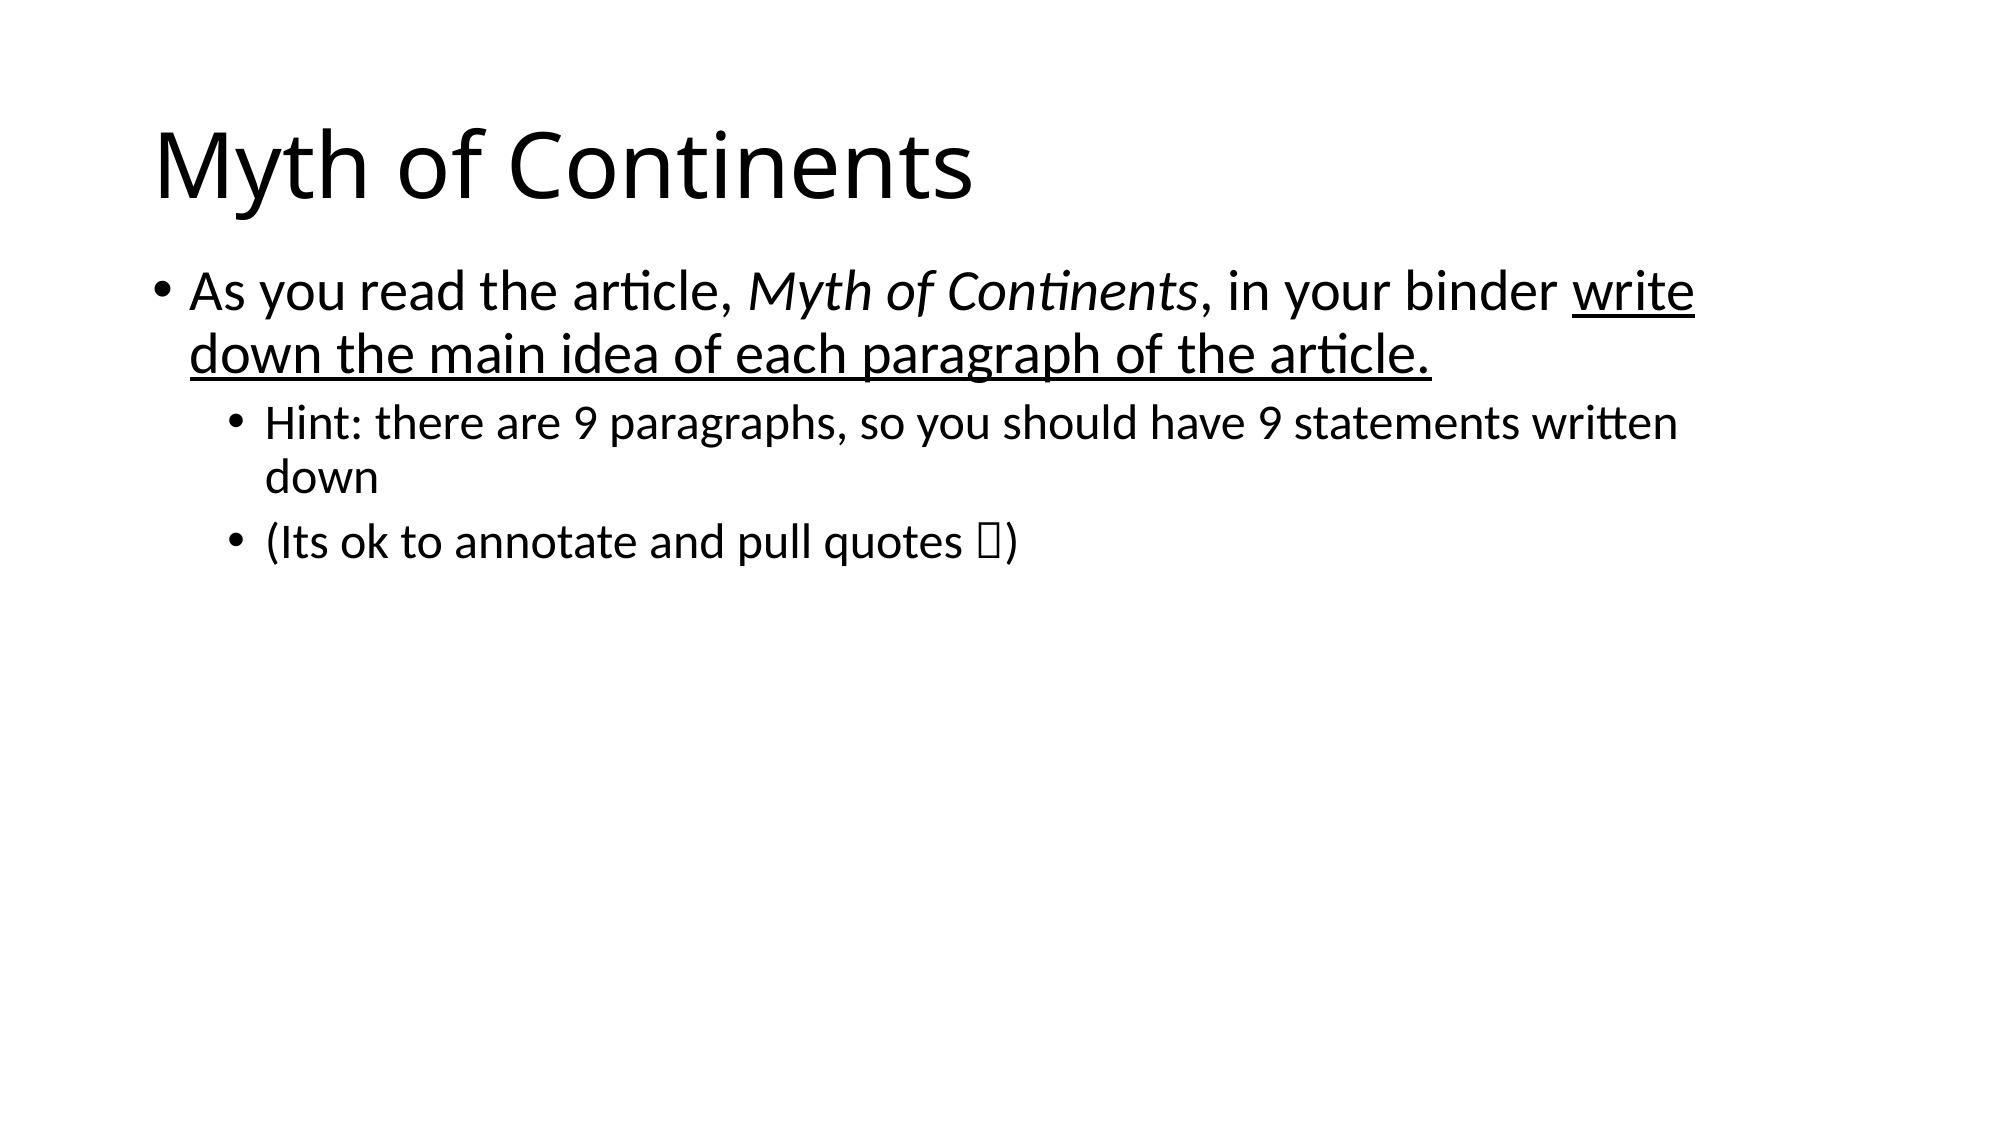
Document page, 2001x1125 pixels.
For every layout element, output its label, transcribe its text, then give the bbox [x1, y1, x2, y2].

list As you read the article, Myth of Continents, in your binder write down the main idea of each paragraph of the article. Hint: there are 9 paragraphs, so you should have 9 statements written down (Its ok to annotate and pull quotes ) [137, 252, 1808, 1025]
title Myth of Continents [137, 59, 1863, 278]
